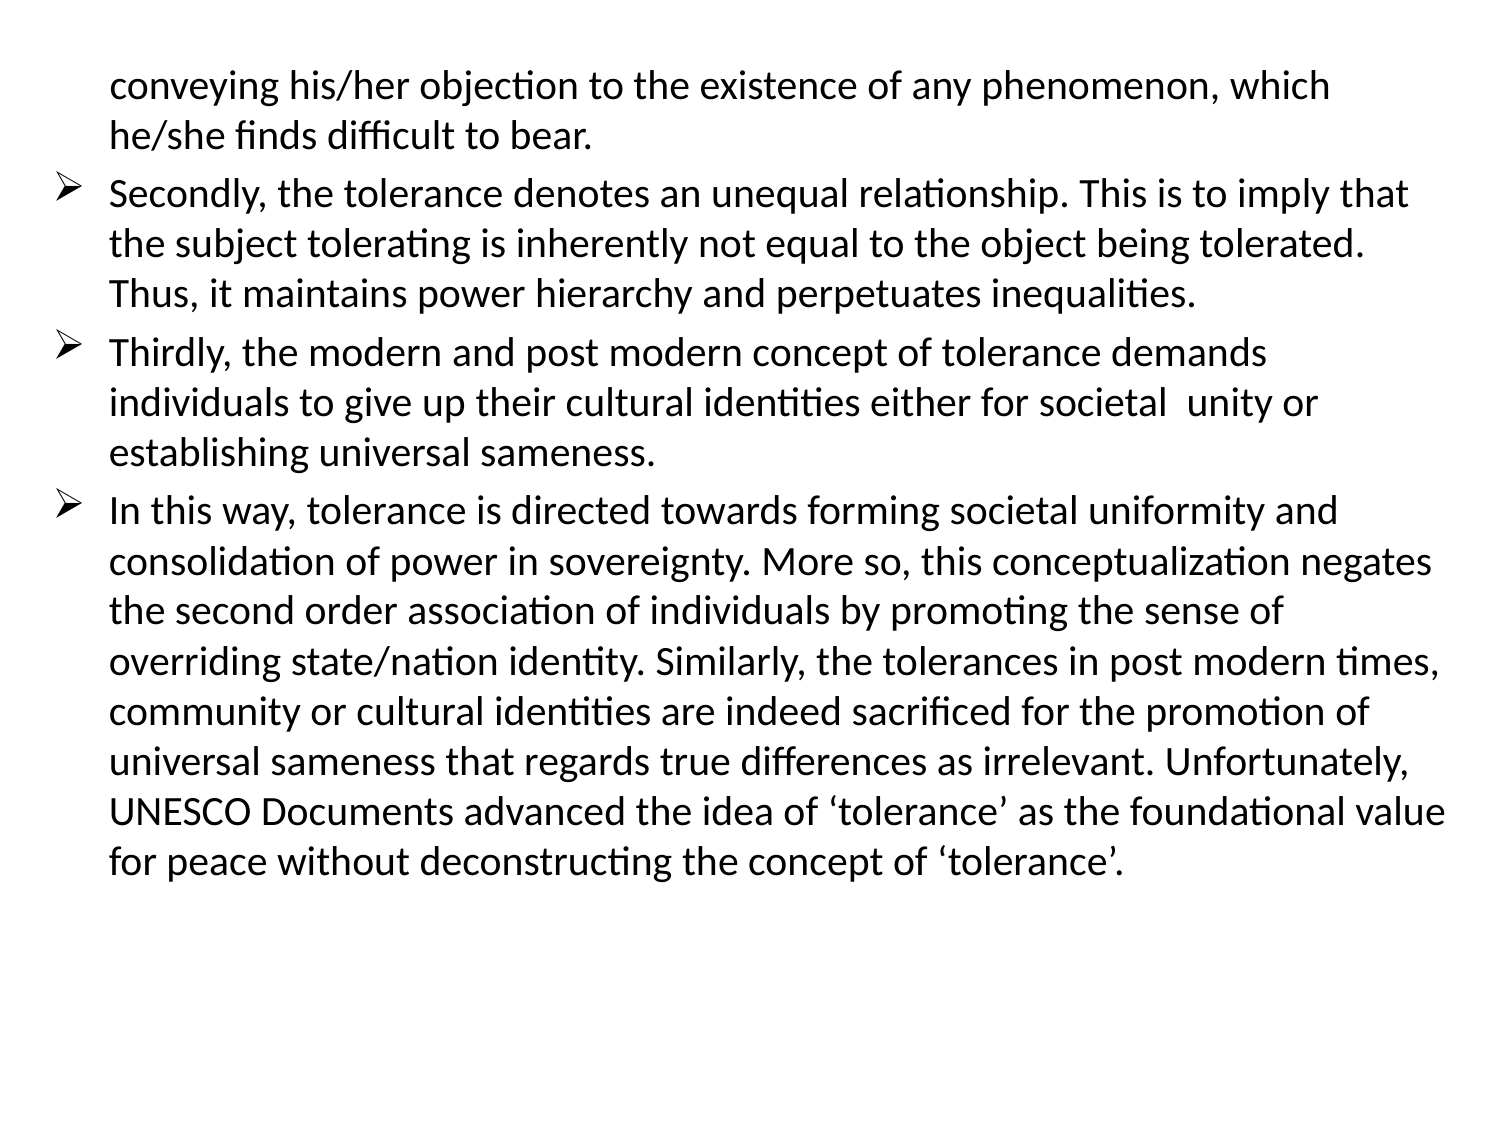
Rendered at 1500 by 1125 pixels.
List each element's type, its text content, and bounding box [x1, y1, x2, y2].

list conveying his/her objection to the existence of any phenomenon, which he/she finds difficult to bear. Secondly, the tolerance denotes an unequal relationship. This is to imply that the subject tolerating is inherently not equal to the object being tolerated. Thus, it maintains power hierarchy and perpetuates inequalities. Thirdly, the modern and post modern concept of tolerance demands individuals to give up their cultural identities either for societal unity or establishing universal sameness. In this way, tolerance is directed towards forming societal uniformity and consolidation of power in sovereignty. More so, this conceptualization negates the second order association of individuals by promoting the sense of overriding state/nation identity. Similarly, the tolerances in post modern times, community or cultural identities are indeed sacrificed for the promotion of universal sameness that regards true differences as irrelevant. Unfortunately, UNESCO Documents advanced the idea of ‘tolerance’ as the foundational value for peace without deconstructing the concept of ‘tolerance’. [37, 50, 1463, 1075]
